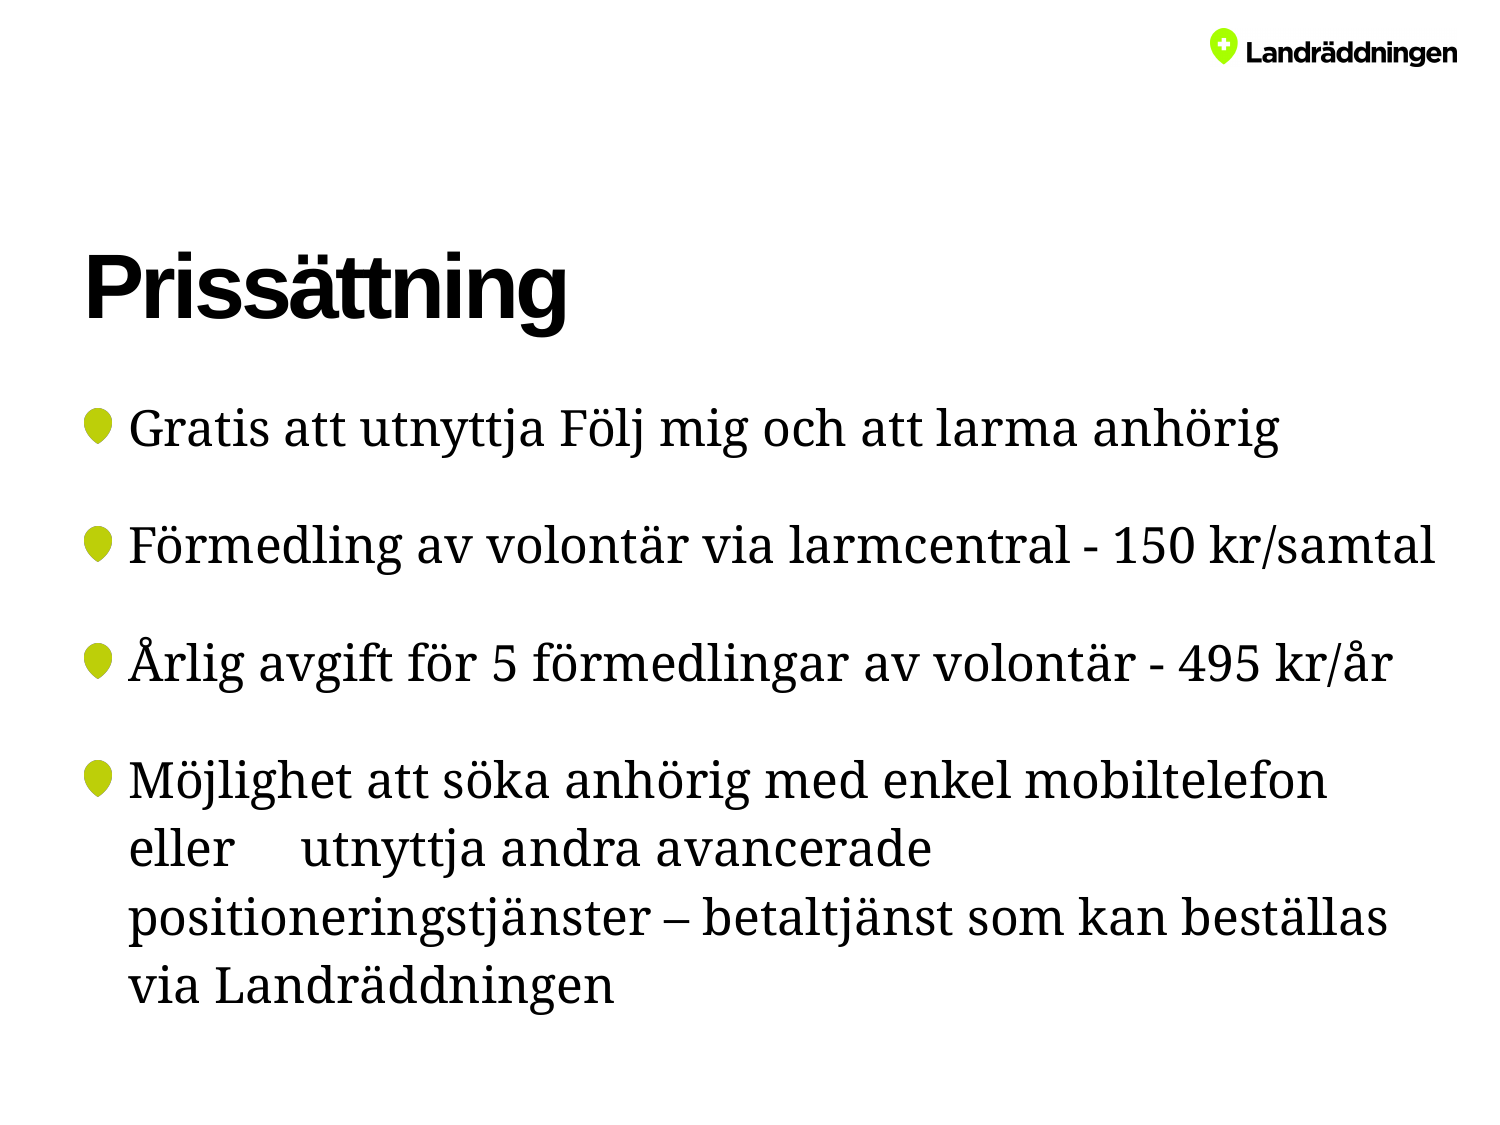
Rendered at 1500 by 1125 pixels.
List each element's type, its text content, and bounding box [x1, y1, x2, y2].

picture [84, 643, 120, 679]
title Prissättning [68, 219, 1385, 346]
list Gratis att utnyttja Följ mig och att larma anhörig Förmedling av volontär via larmcentral - 150 kr/samtal Årlig avgift för 5 förmedlingar av volontär - 495 kr/år Möjlighet att söka anhörig med enkel mobiltelefon eller utnyttja andra avancerade positioneringstjänster – betaltjänst som kan beställas via Landräddningen [69, 380, 1465, 838]
picture [84, 760, 120, 797]
picture [1210, 28, 1457, 67]
picture [84, 526, 120, 562]
picture [84, 408, 120, 444]
